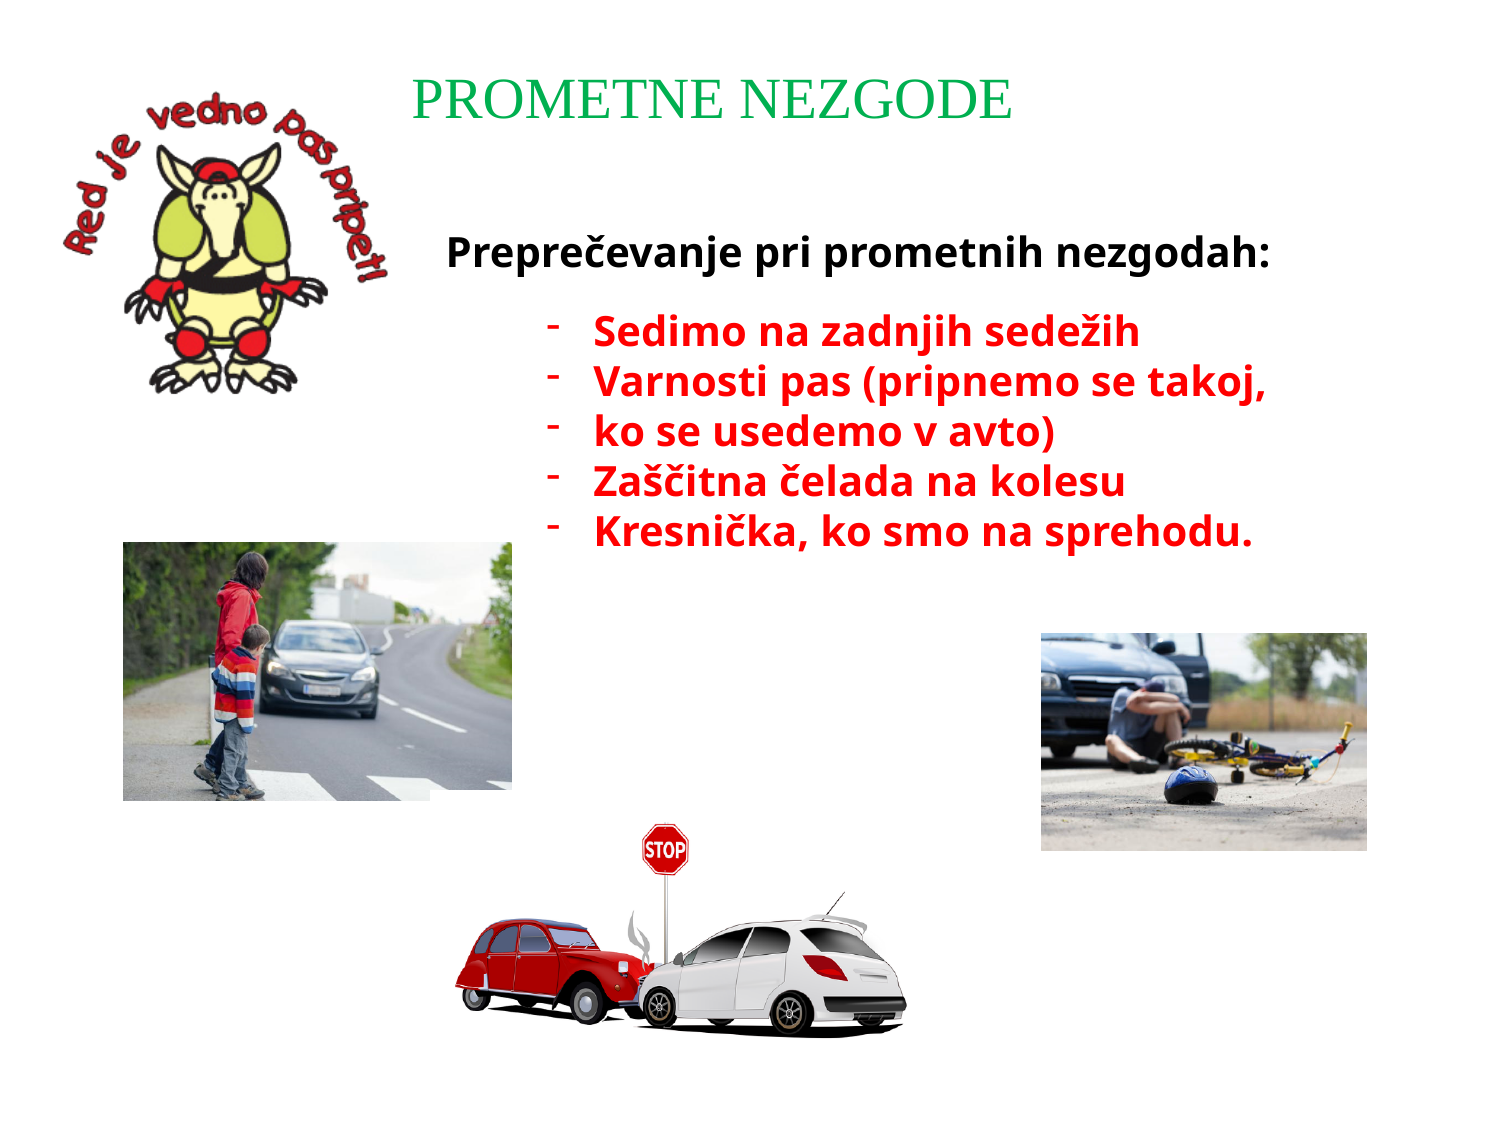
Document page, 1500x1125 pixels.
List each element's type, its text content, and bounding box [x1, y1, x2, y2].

title PROMETNE NEZGODE [100, 30, 1326, 139]
text_box Sedimo na zadnjih sedežih Varnosti pas (pripnemo se takoj, ko se usedemo v avto) Zaščitna čelada na kolesu Kresnička, ko smo na sprehodu. [531, 297, 1450, 562]
picture [1040, 632, 1367, 851]
text_box Preprečevanje pri prometnih nezgodah: [430, 218, 1286, 284]
picture [49, 81, 407, 407]
picture [123, 541, 934, 1083]
